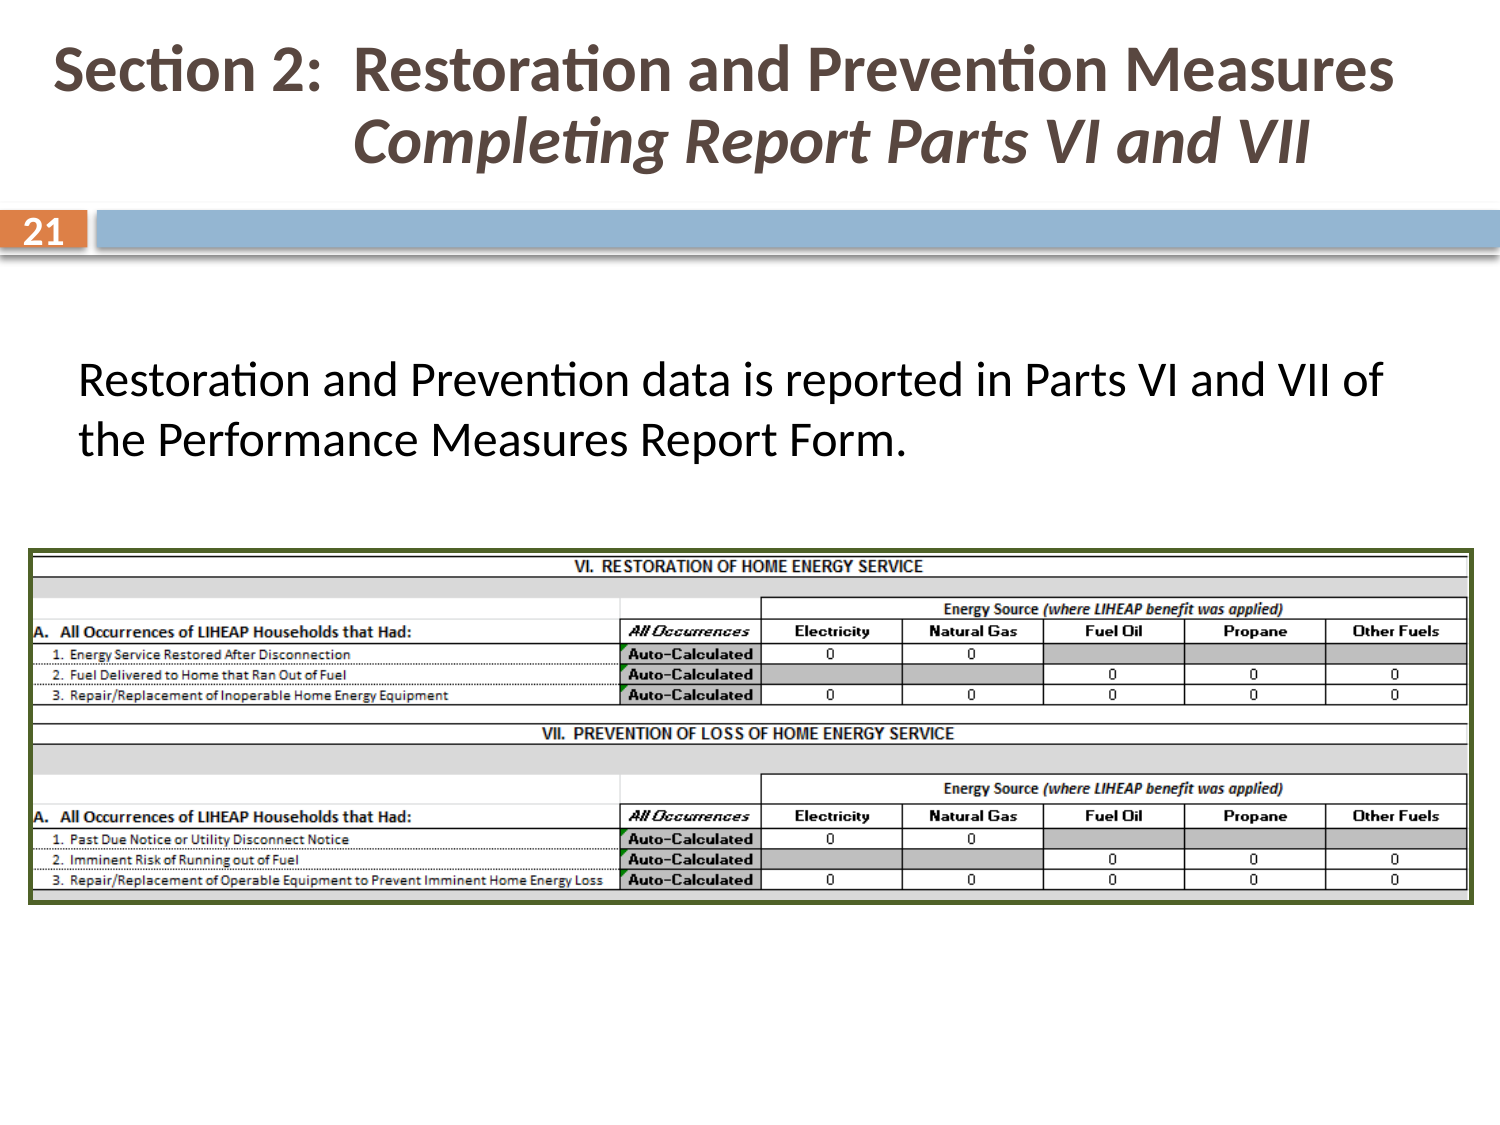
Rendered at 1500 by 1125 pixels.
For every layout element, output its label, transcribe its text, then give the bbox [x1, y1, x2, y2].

slide_number 21 [0, 208, 88, 249]
text_box Restoration and Prevention data is reported in Parts VI and VII of the Performance Measures Report Form. [63, 338, 1439, 474]
title Section 2: Restoration and Prevention Measures Completing Report Parts VI and VII [0, 24, 1500, 188]
picture [32, 552, 1470, 901]
